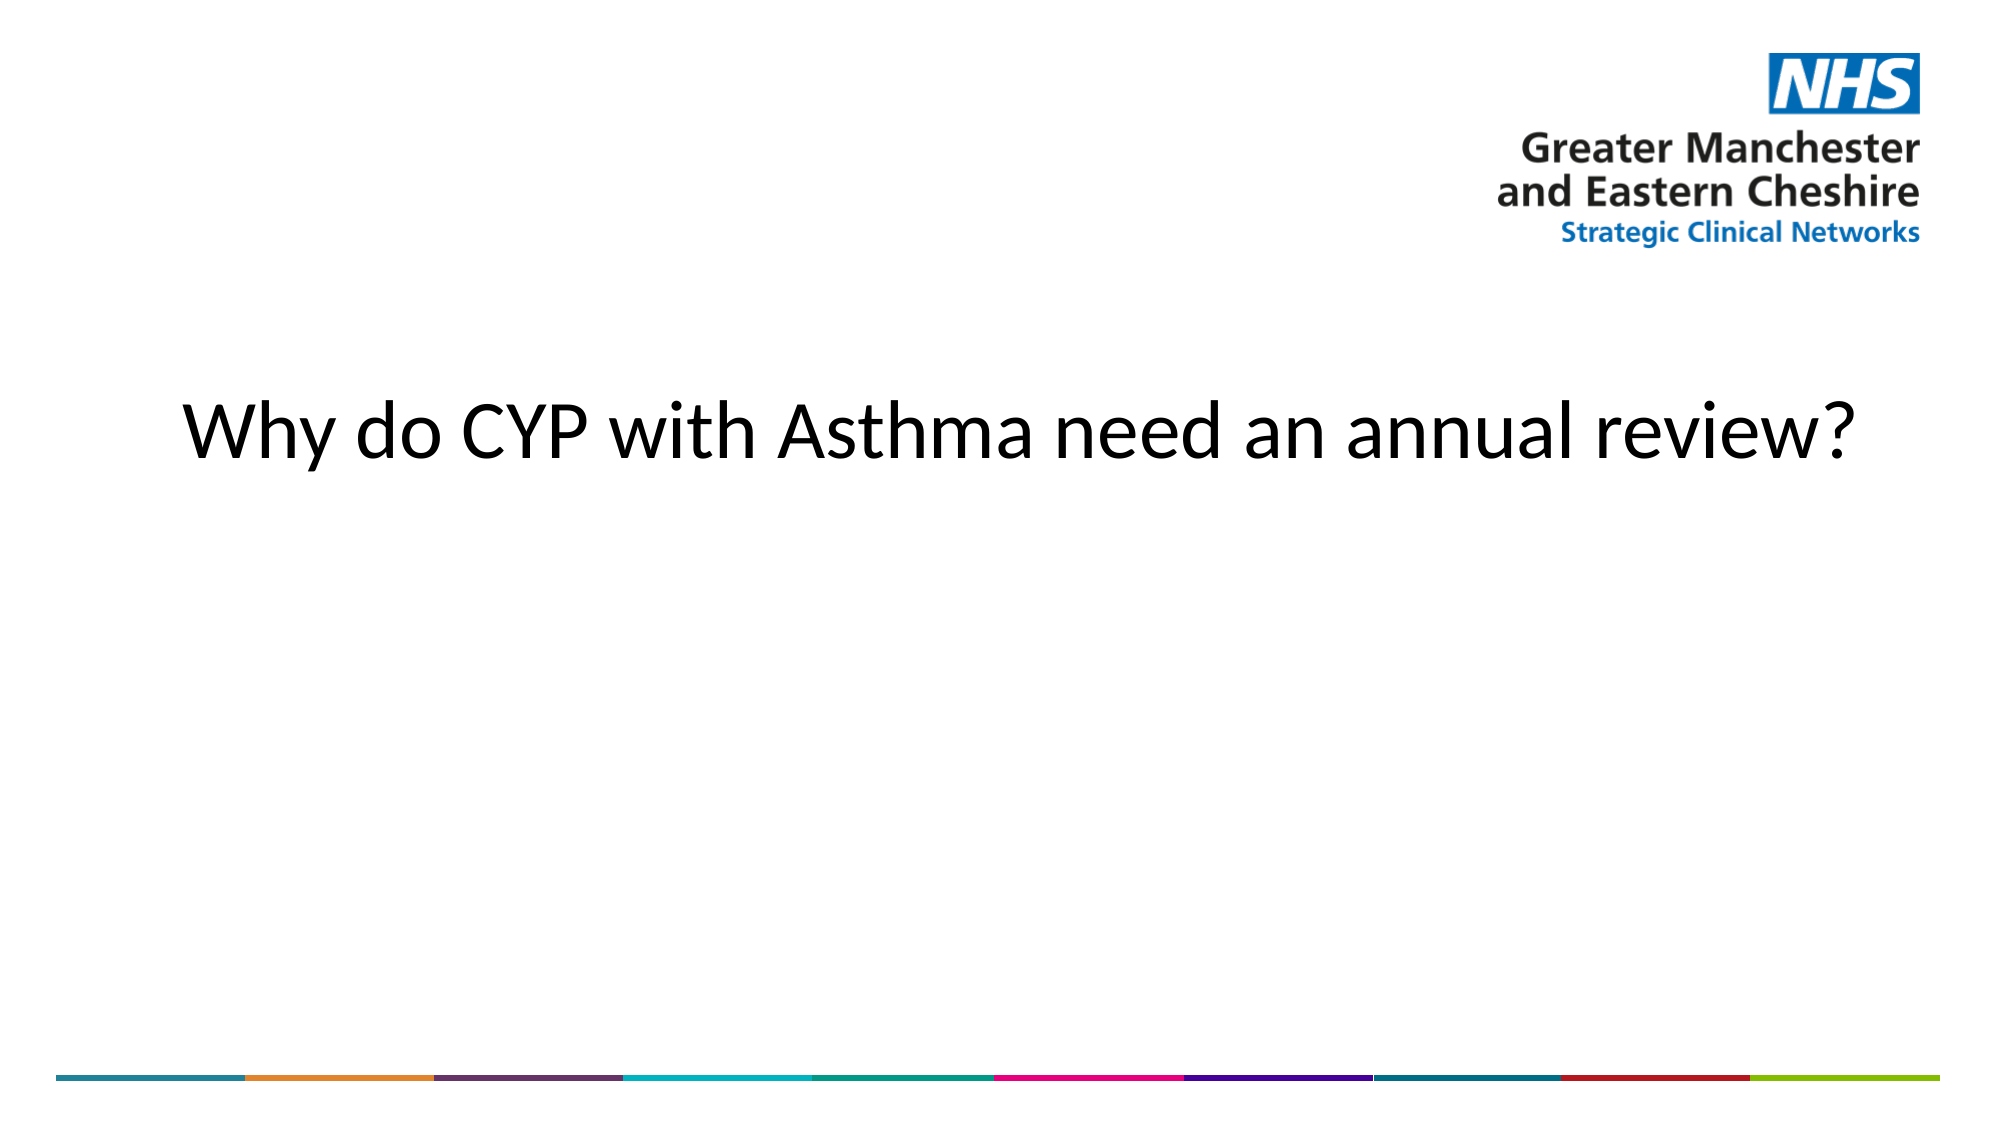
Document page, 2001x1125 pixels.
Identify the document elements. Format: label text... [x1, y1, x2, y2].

text_box Why do CYP with Asthma need an annual review? [168, 368, 1906, 484]
picture [1481, 53, 1945, 255]
